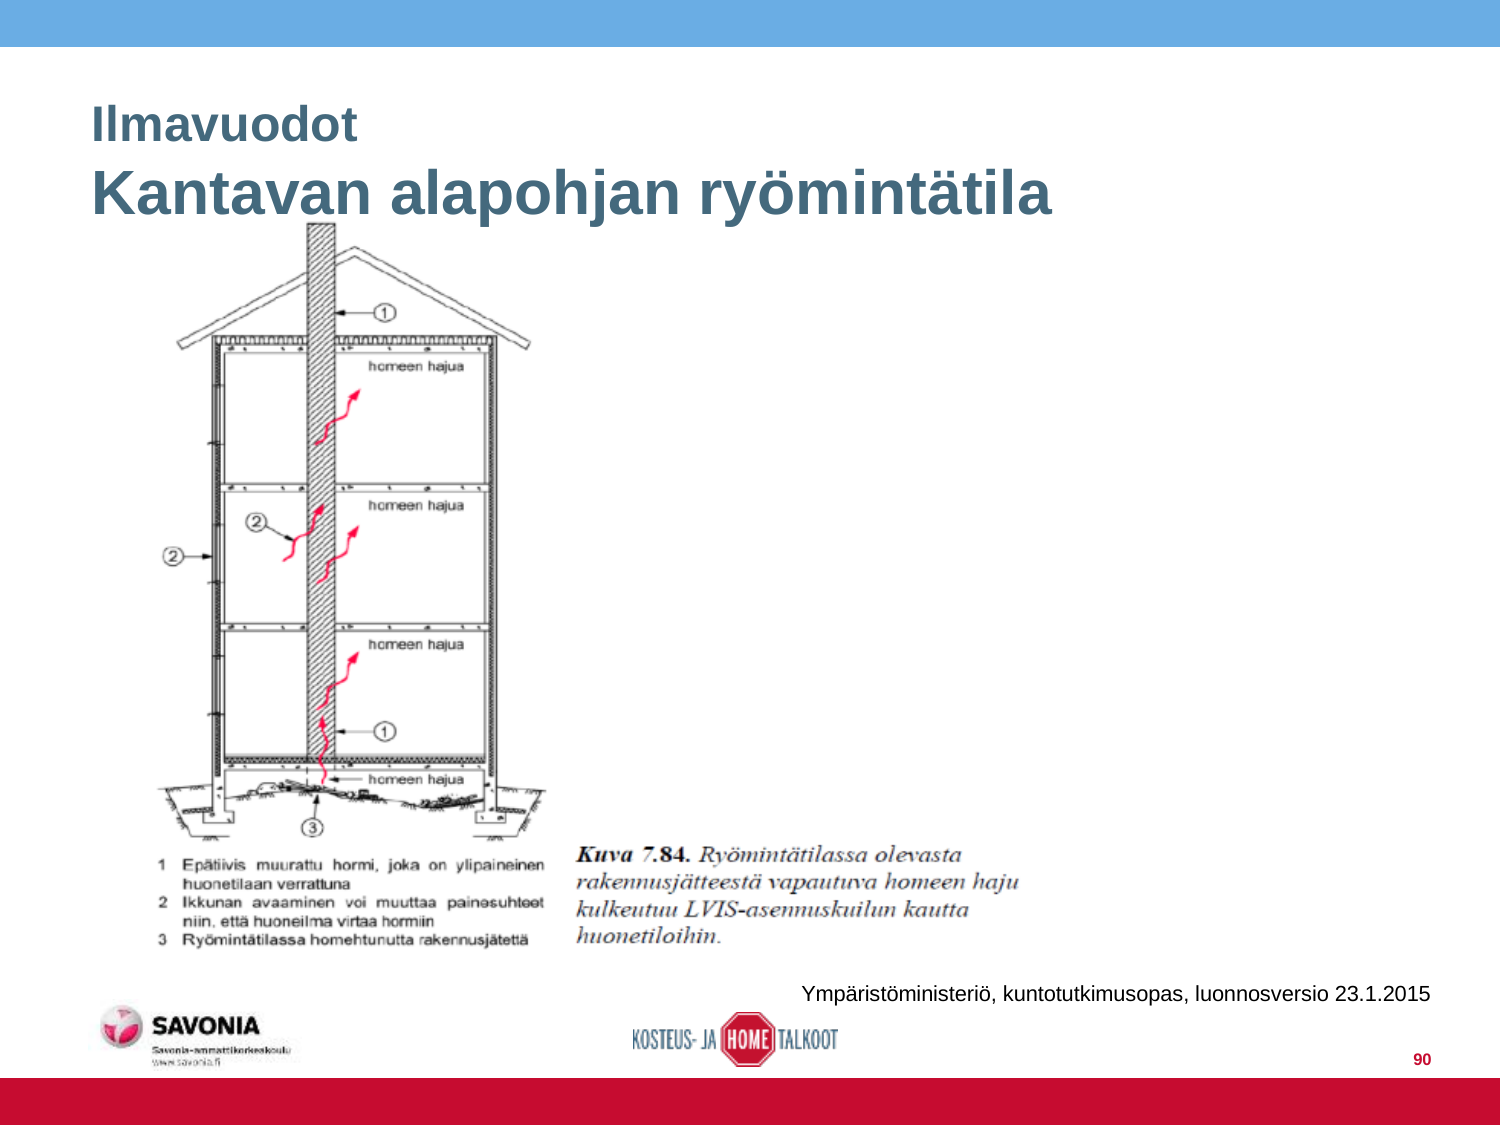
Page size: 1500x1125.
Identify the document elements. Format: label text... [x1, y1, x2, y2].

text_box Ympäristöministeriö, kuntotutkimusopas, luonnosversio 23.1.2015 [466, 953, 1447, 1013]
slide_number 90 [1364, 1016, 1447, 1077]
title Ilmavuodot Kantavan alapohjan ryömintätila [76, 46, 1447, 235]
picture [88, 999, 302, 1071]
picture [633, 1013, 838, 1067]
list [87, 199, 1057, 1000]
